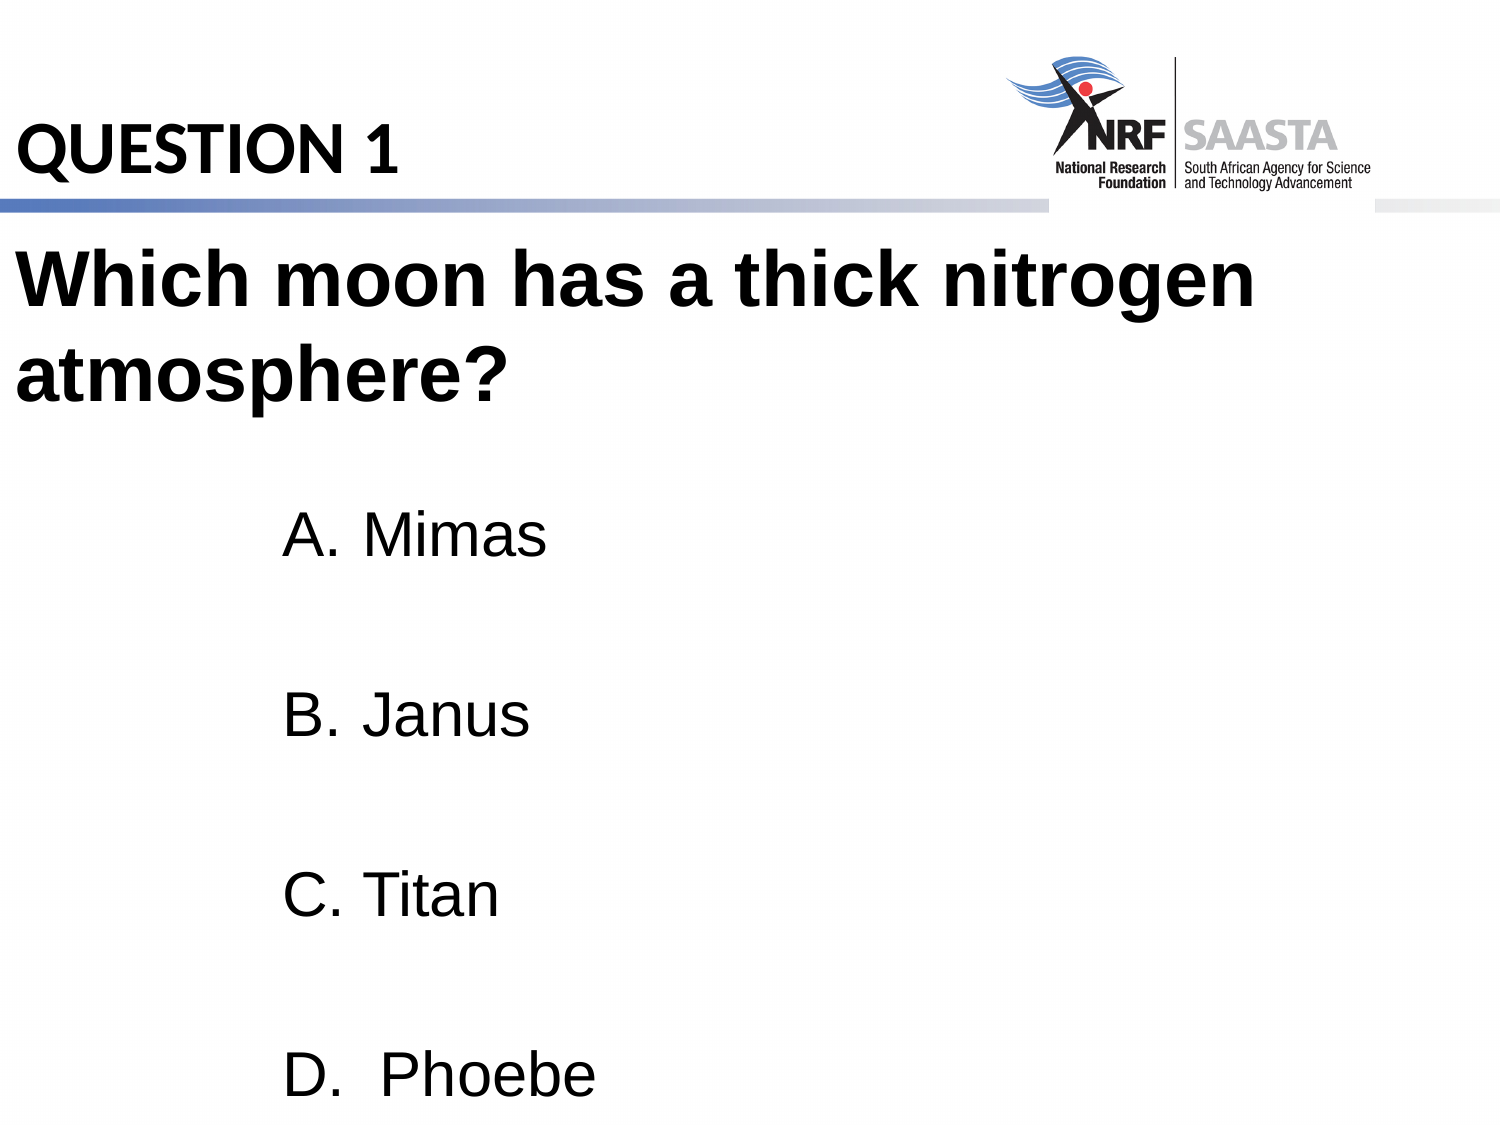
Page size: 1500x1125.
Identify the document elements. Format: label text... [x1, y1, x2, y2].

picture [0, 0, 1500, 219]
title QUESTION 1 [1, 0, 1500, 197]
list Which moon has a thick nitrogen atmosphere? Mimas Janus Titan Phoebe [0, 219, 1500, 1125]
